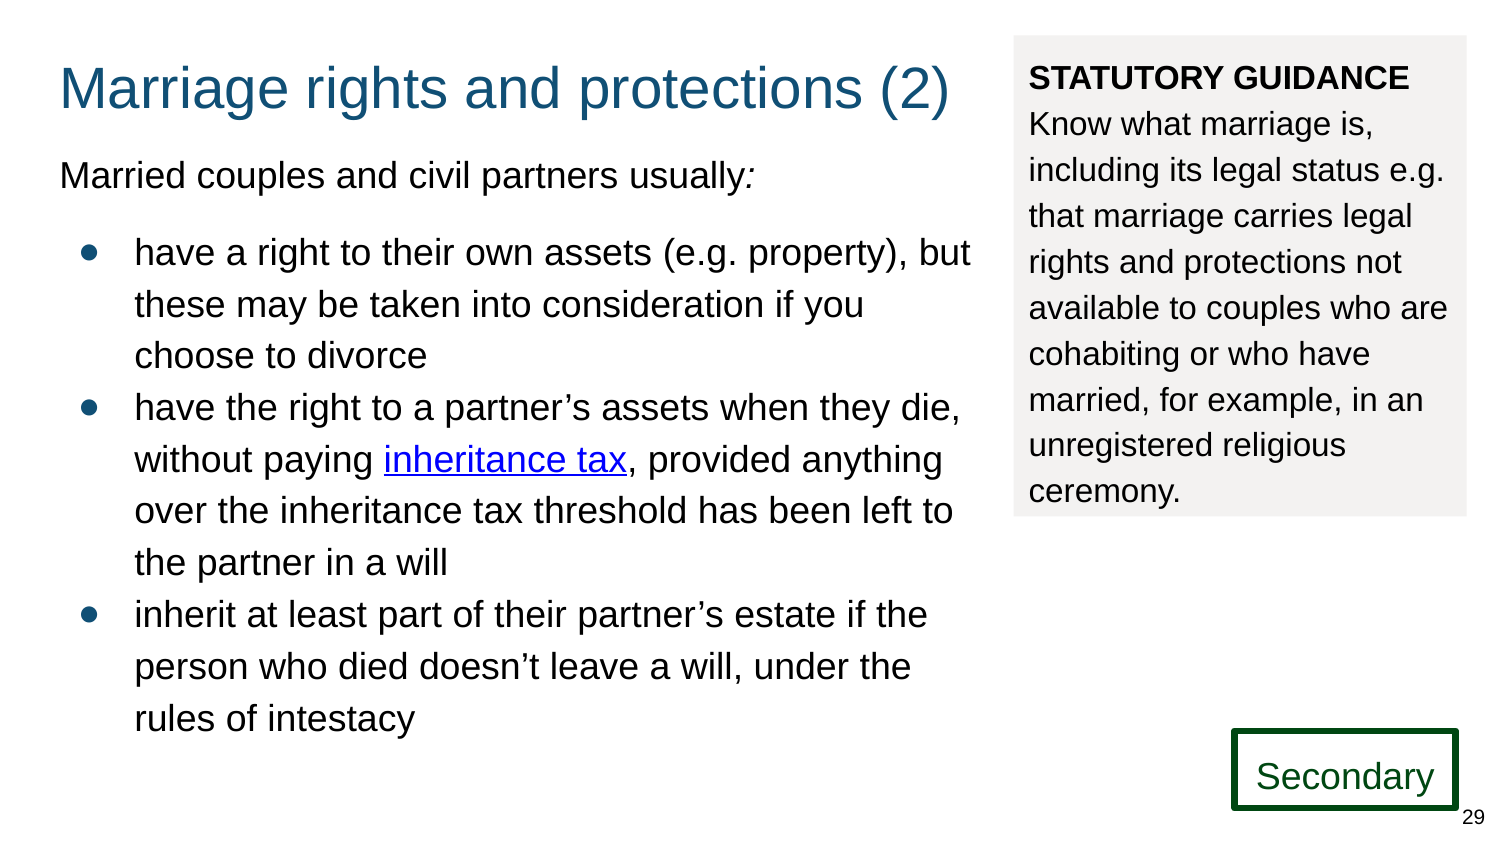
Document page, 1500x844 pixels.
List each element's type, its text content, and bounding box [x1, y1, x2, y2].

list STATUTORY GUIDANCE Know what marriage is, including its legal status e.g. that marriage carries legal rights and protections not available to couples who are cohabiting or who have married, for example, in an unregistered religious ceremony. [1013, 35, 1467, 517]
slide_number 29 [1441, 788, 1500, 844]
title Marriage rights and protections (2) [44, 35, 1007, 129]
list Married couples and civil partners usually: have a right to their own assets (e.g. property), but these may be taken into consideration if you choose to divorce have the right to a partner’s assets when they die, without paying inheritance tax, provided anything over the inheritance tax threshold has been left to the partner in a will inherit at least part of their partner’s estate if the person who died doesn’t leave a will, under the rules of intestacy [44, 129, 1007, 731]
text_box Secondary [1234, 730, 1456, 809]
